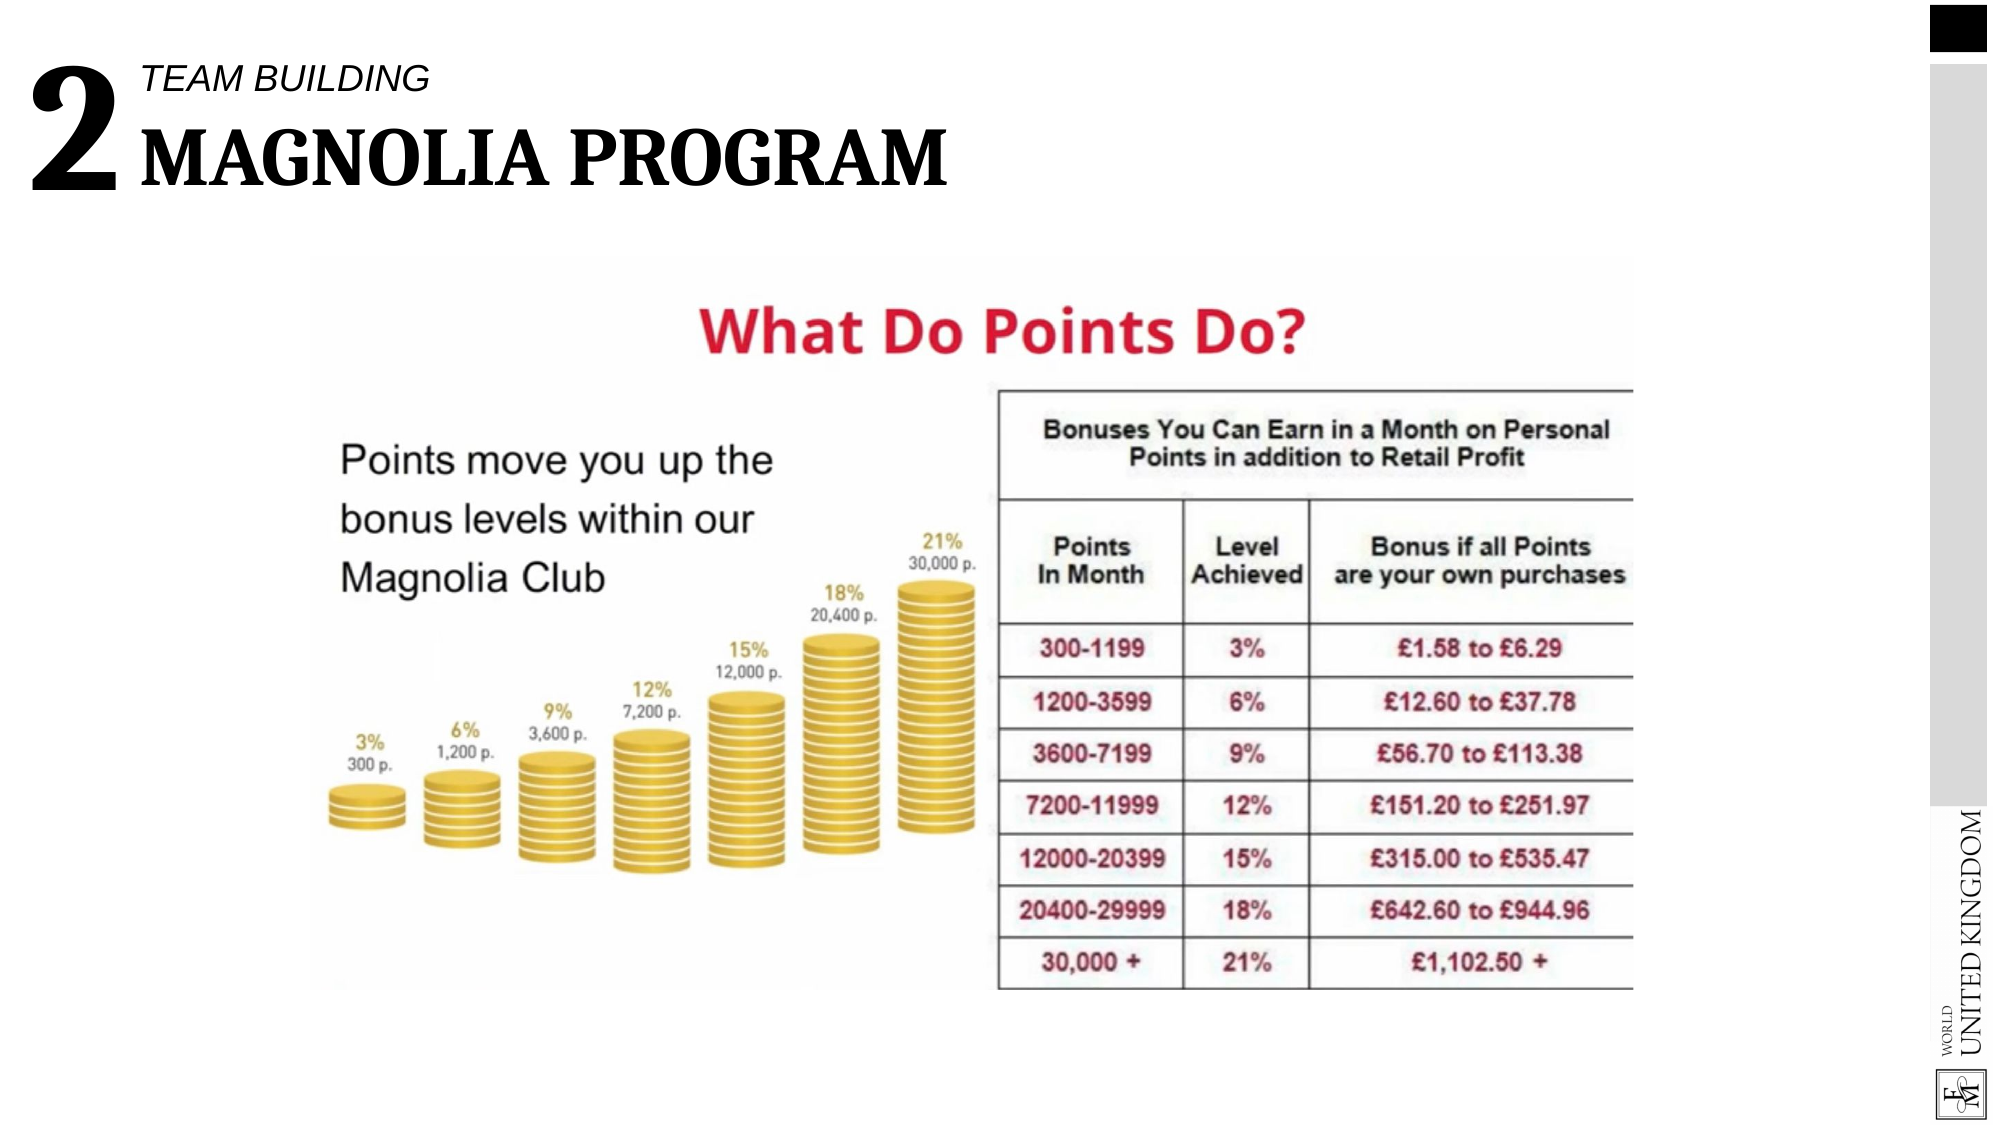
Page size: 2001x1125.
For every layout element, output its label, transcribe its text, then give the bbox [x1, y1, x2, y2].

text_box MAGNOLIA PROGRAM [131, 94, 1061, 210]
slide_number [1929, 4, 1988, 53]
text_box [1930, 64, 1987, 806]
picture [1802, 807, 2000, 1125]
text_box 2 [21, 0, 117, 235]
picture [310, 256, 1634, 990]
text_box TEAM BUILDING [131, 46, 909, 94]
